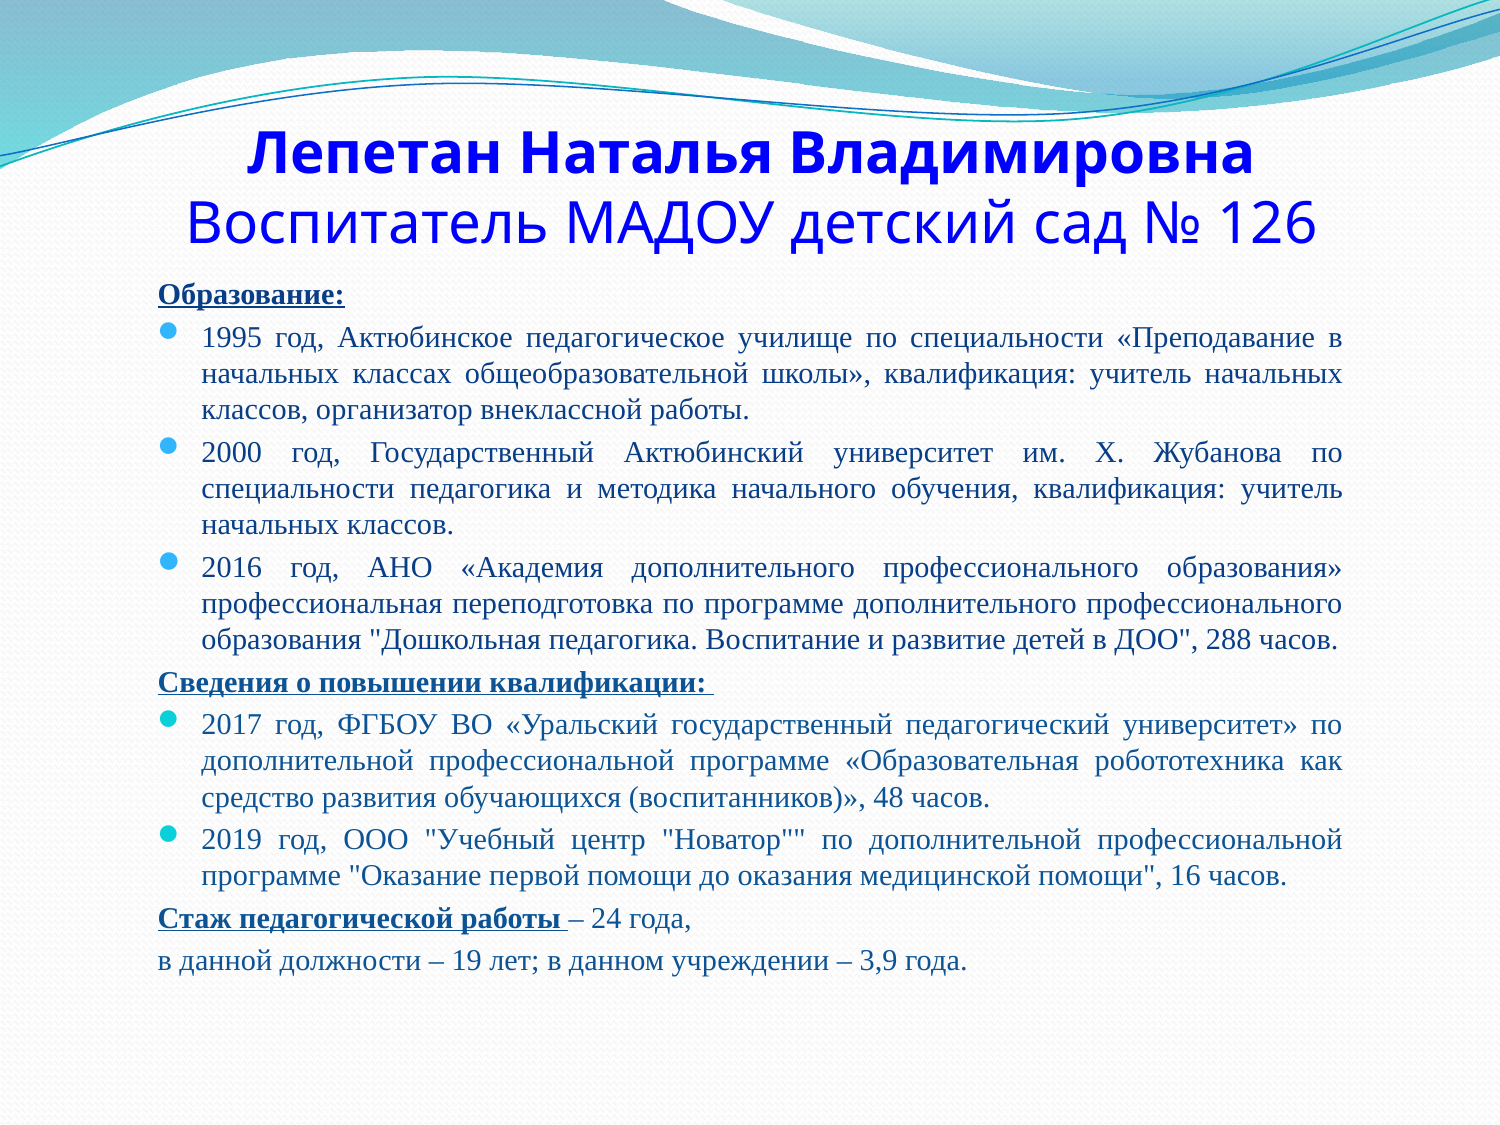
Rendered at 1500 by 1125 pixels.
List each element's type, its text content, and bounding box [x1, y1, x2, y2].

title Лепетан Наталья Владимировна Воспитатель МАДОУ детский сад № 126 [76, 125, 1427, 256]
list Образование: 1995 год, Актюбинское педагогическое училище по специальности «Преподавание в начальных классах общеобразовательной школы», квалификация: учитель начальных классов, организатор внеклассной работы. 2000 год, Государственный Актюбинский университет им. Х. Жубанова по специальности педагогика и методика начального обучения, квалификация: учитель начальных классов. 2016 год, АНО «Академия дополнительного профессионального образования» профессиональная переподготовка по программе дополнительного профессионального образования "Дошкольная педагогика. Воспитание и развитие детей в ДОО", 288 часов. Сведения о повышении квалификации: 2017 год, ФГБОУ ВО «Уральский государственный педагогический университет» по дополнительной профессиональной программе «Образовательная робототехника как средство развития обучающихся (воспитанников)», 48 часов. 2019 год, ООО "Учебный центр "Новатор"" по дополнительной профессиональной программе "Оказание первой помощи до оказания медицинской помощи", 16 часов. Стаж педагогической работы – 24 года, в данной должности – 19 лет; в данном учреждении – 3,9 года. [143, 267, 1359, 1005]
